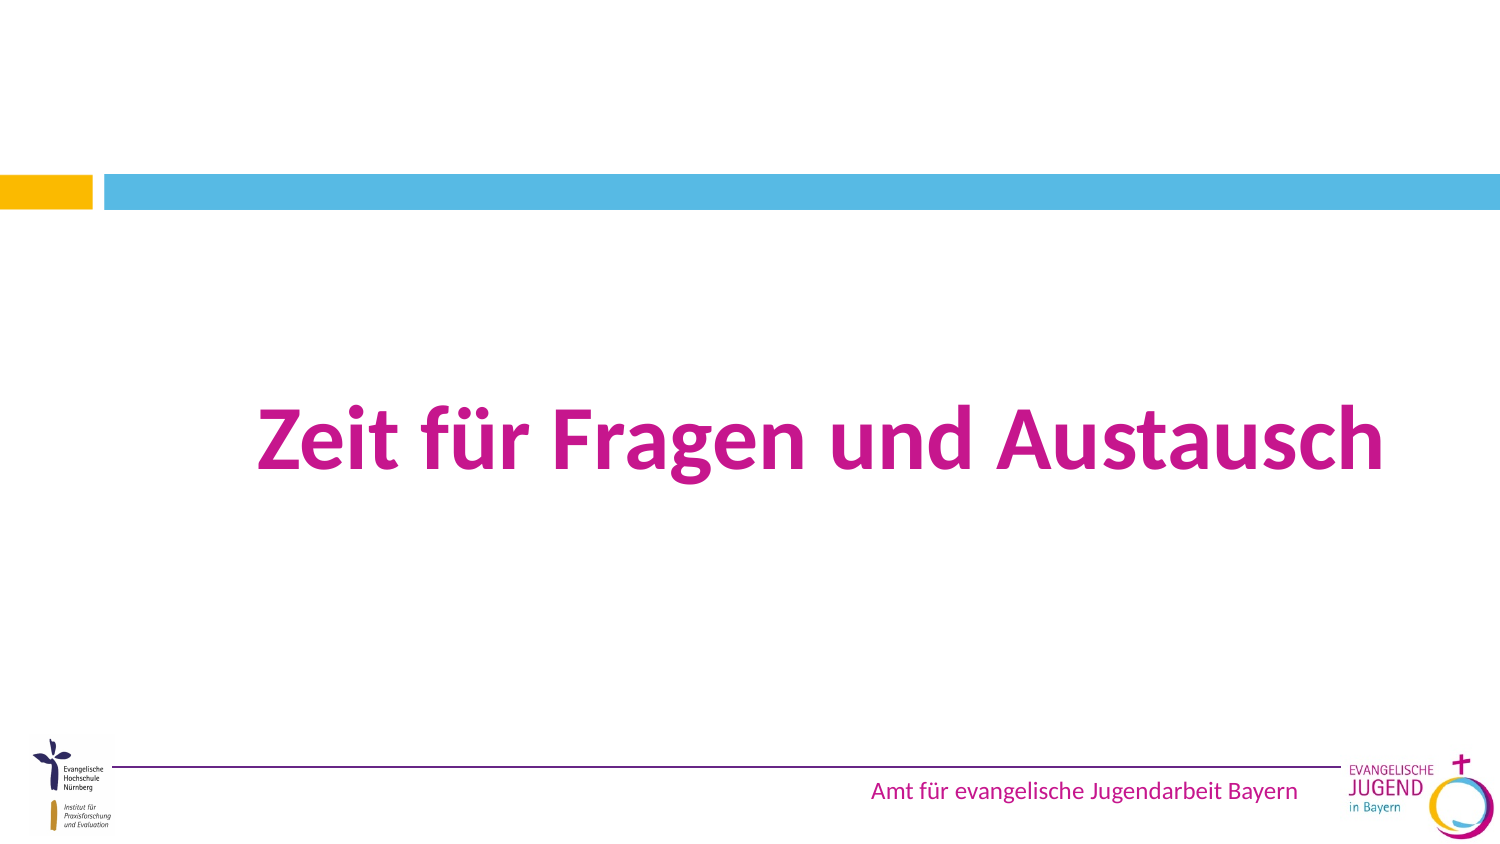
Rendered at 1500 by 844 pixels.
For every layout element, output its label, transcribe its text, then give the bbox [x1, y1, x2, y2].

title Zeit für Fragen und Austausch [242, 362, 1500, 504]
picture [29, 734, 115, 836]
picture [1340, 733, 1500, 844]
picture [0, 174, 1500, 210]
